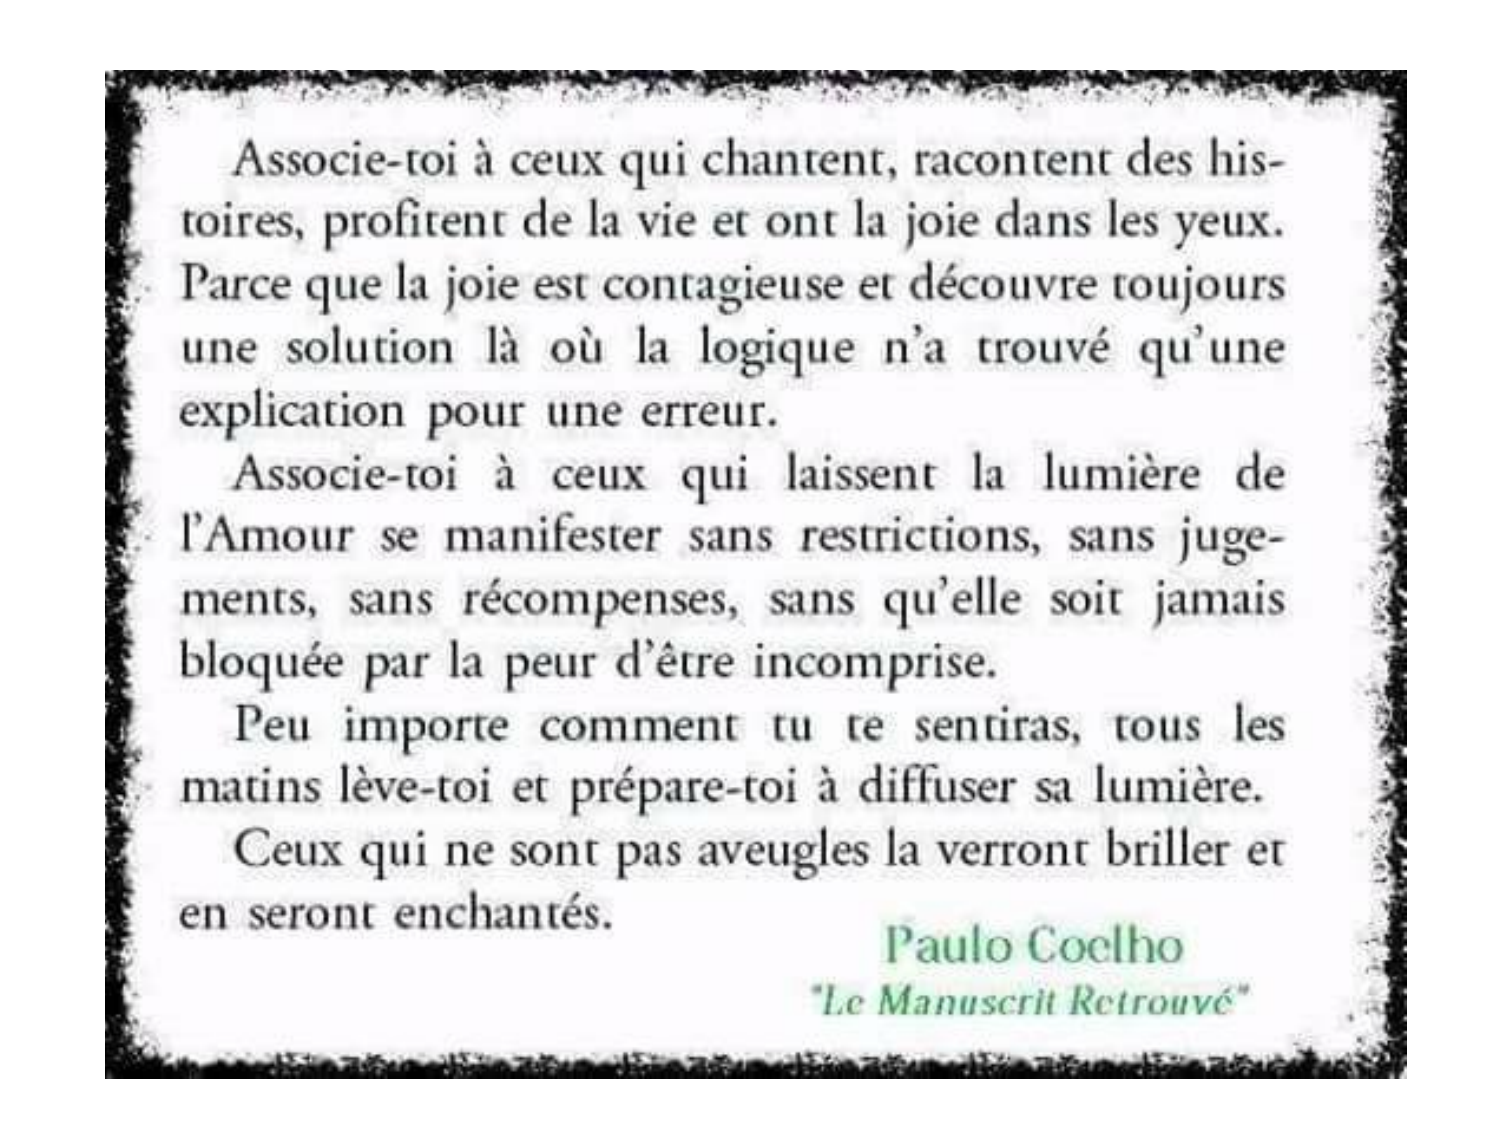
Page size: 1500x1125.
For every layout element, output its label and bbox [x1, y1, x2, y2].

picture [105, 70, 1407, 1079]
